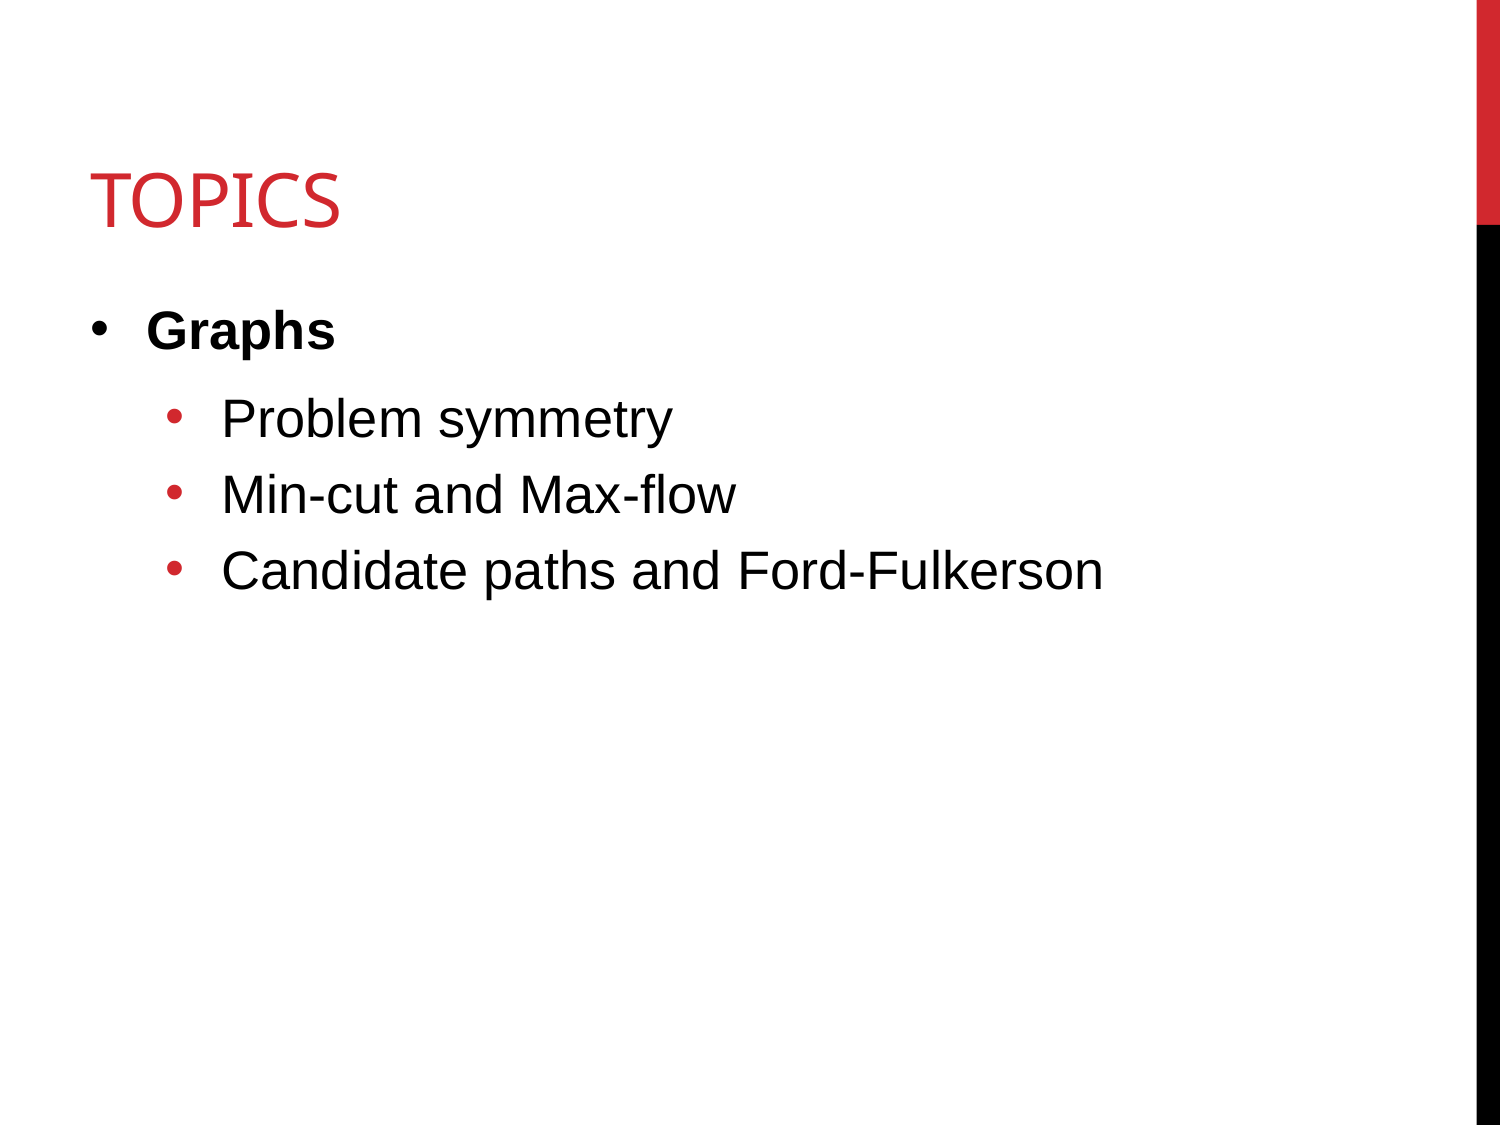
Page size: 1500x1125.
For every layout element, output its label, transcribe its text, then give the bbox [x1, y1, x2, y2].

title Topics [75, 25, 1325, 250]
list Graphs Problem symmetry Min-cut and Max-flow Candidate paths and Ford-Fulkerson [75, 287, 1325, 1052]
